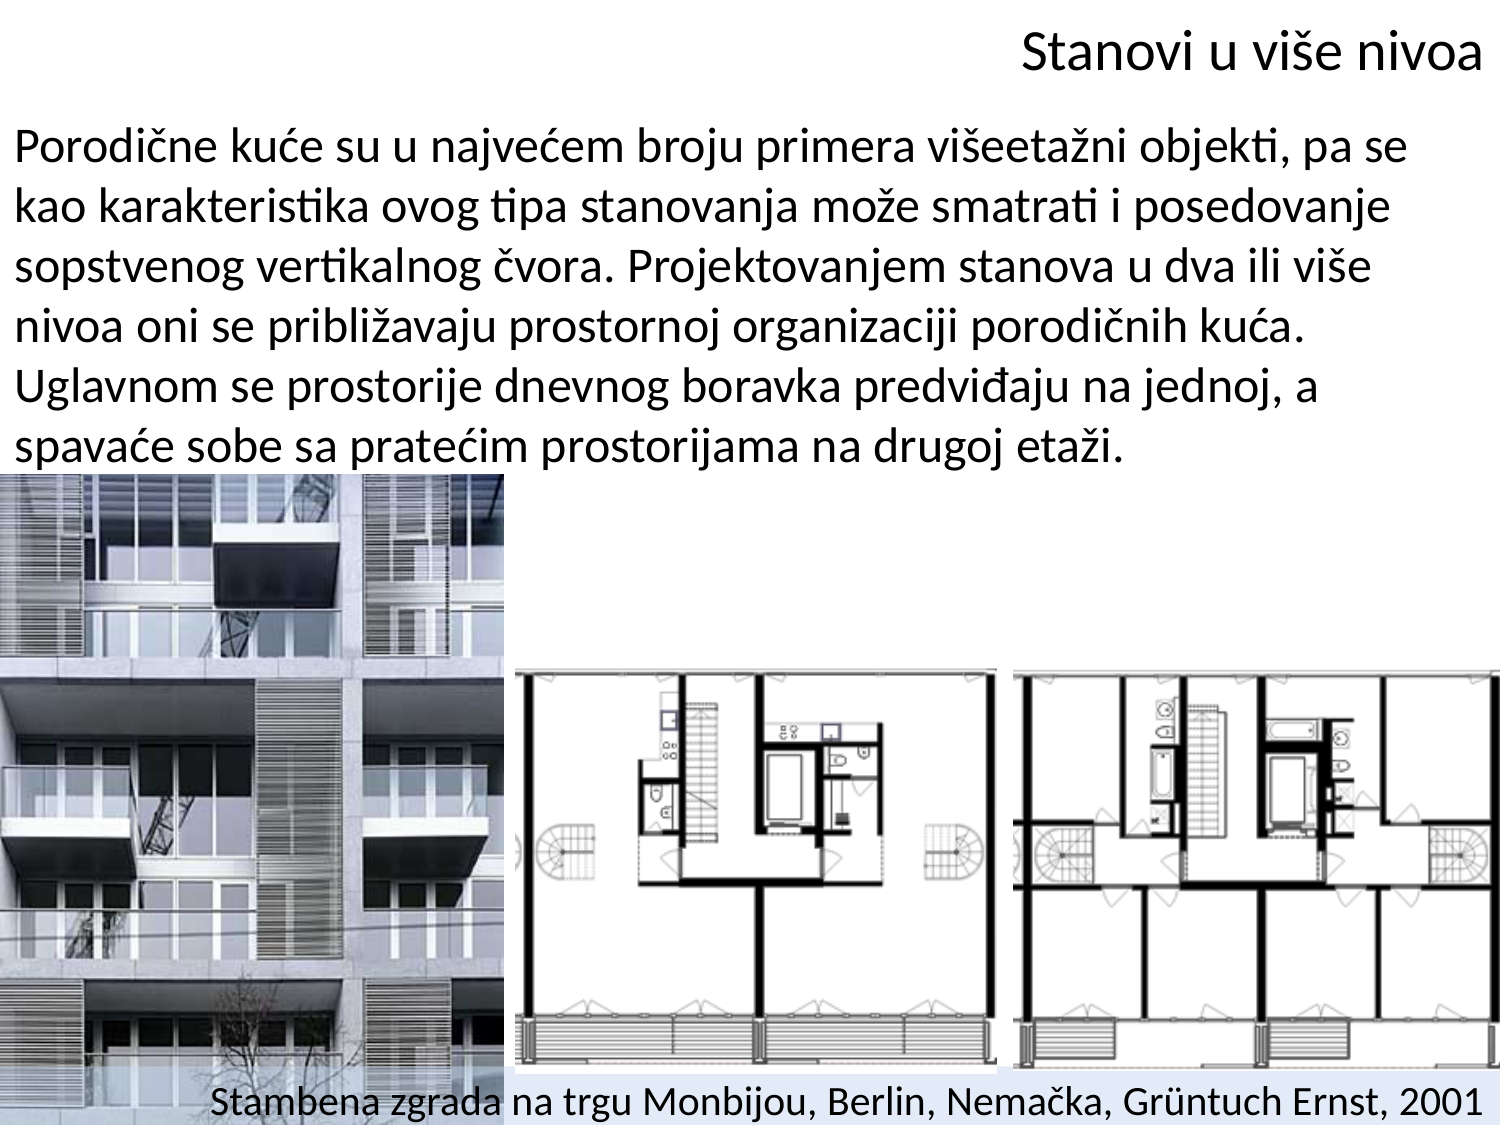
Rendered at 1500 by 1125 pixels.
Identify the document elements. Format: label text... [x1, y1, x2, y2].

picture [515, 667, 997, 1074]
picture [1013, 656, 1500, 1071]
title Stanovi u više nivoa [0, 0, 1500, 94]
text_box Porodične kuće su u najvećem broju primera višeetažni objekti, pa se kao karakteristika ovog tipa stanovanja može smatrati i posedovanje sopstvenog vertikalnog čvora. Projektovanjem stanova u dva ili više nivoa oni se približavaju prostornoj organizaciji porodičnih kuća. Uglavnom se prostorije dnevnog boravka predviđaju na jednoj, a spavaće sobe sa pratećim prostorijama na drugoj etaži. [0, 105, 1500, 481]
subtitle Stambena zgrada na trgu Monbijou, Berlin, Nemačka, Grüntuch Ernst, 2001 [509, 1066, 1500, 1125]
picture [0, 474, 505, 1125]
